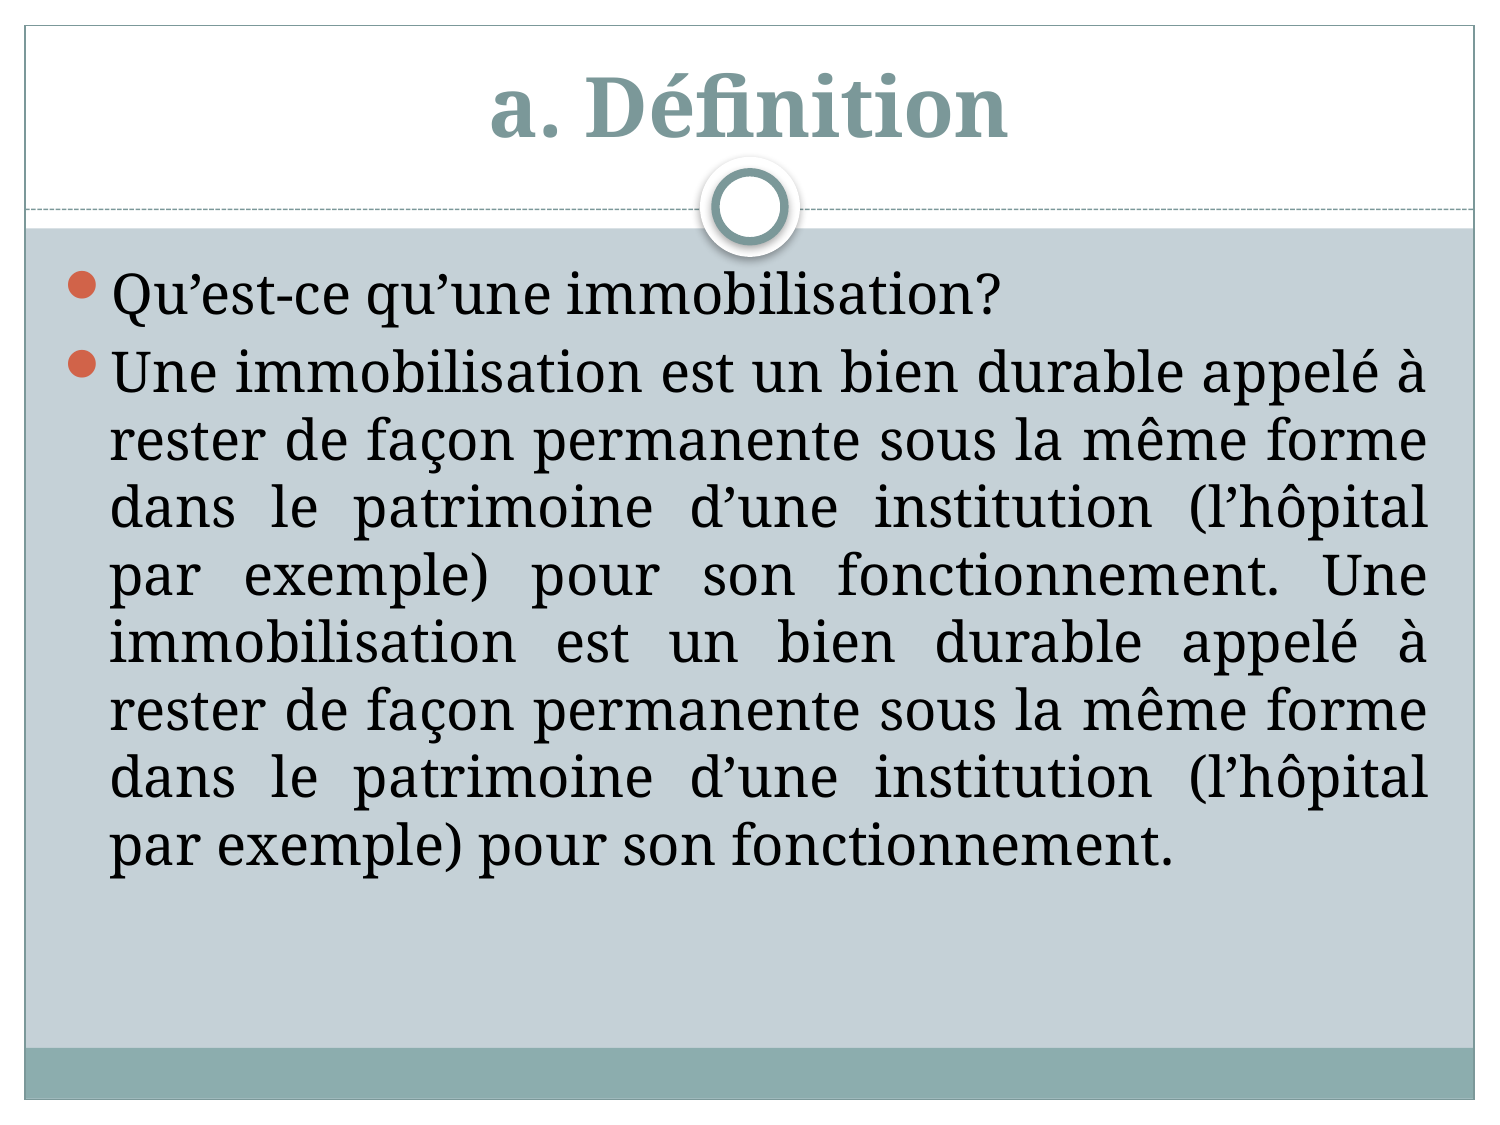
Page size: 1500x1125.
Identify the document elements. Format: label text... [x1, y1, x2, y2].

list Qu’est-ce qu’une immobilisation? Une immobilisation est un bien durable appelé à rester de façon permanente sous la même forme dans le patrimoine d’une institution (l’hôpital par exemple) pour son fonctionnement. Une immobilisation est un bien durable appelé à rester de façon permanente sous la même forme dans le patrimoine d’une institution (l’hôpital par exemple) pour son fonctionnement. [49, 250, 1445, 1001]
title a. Définition [49, 37, 1450, 162]
